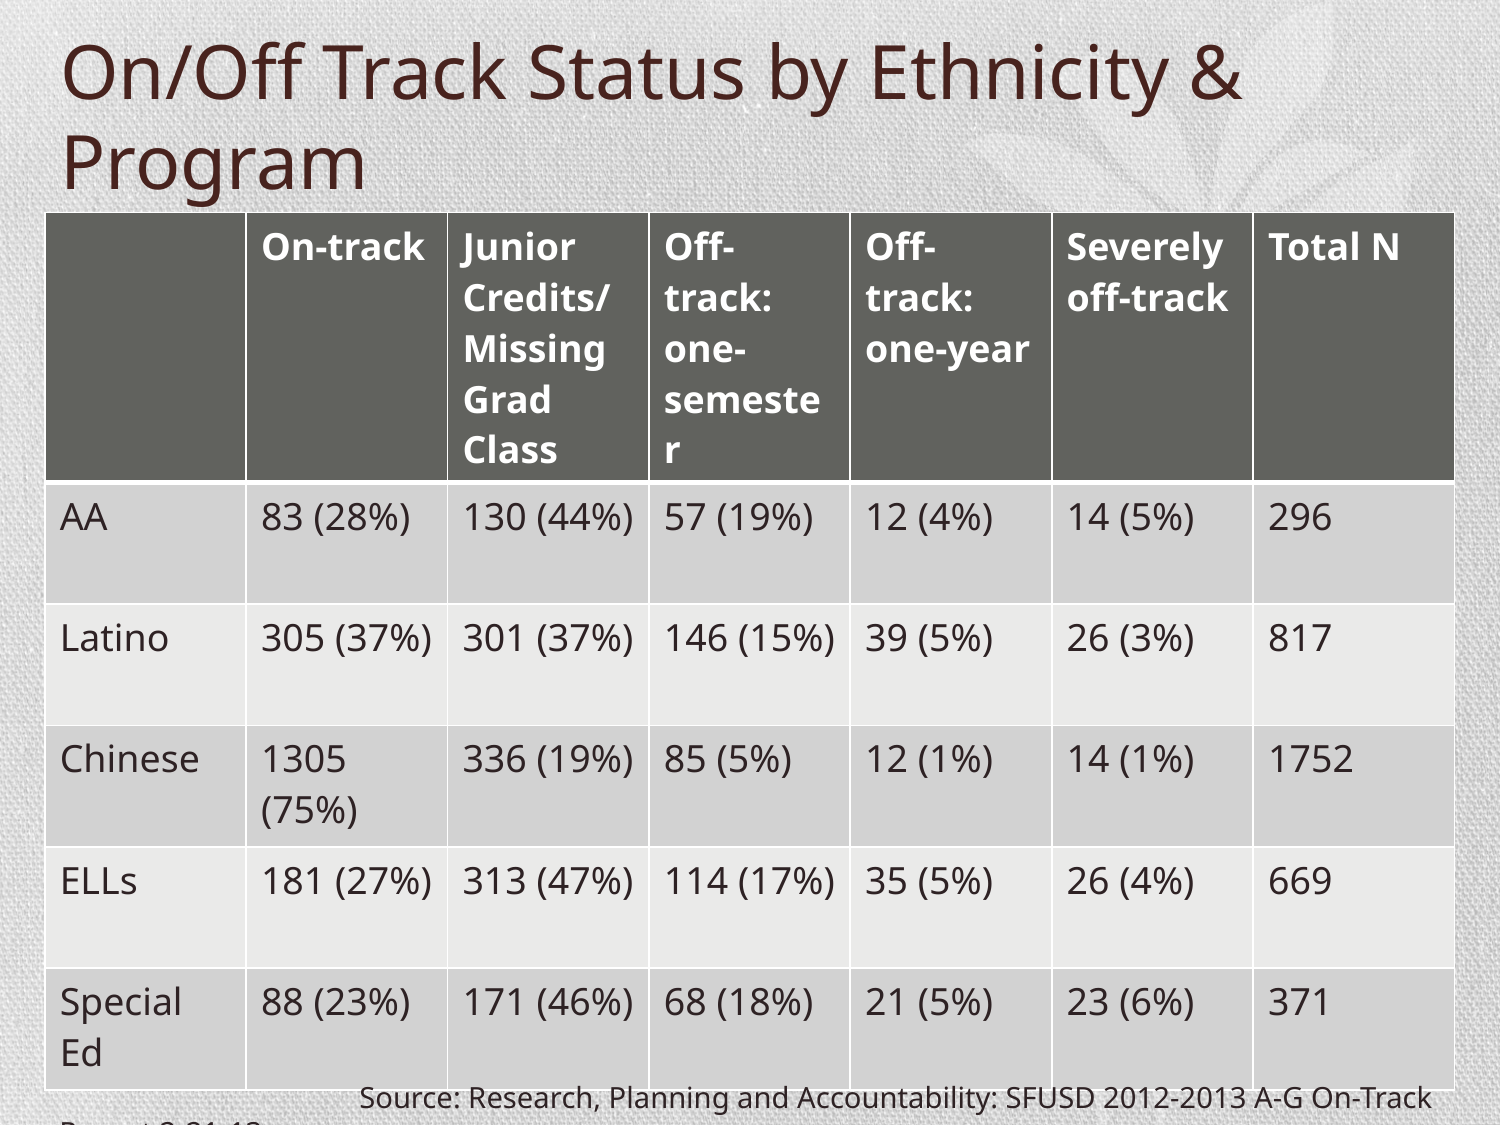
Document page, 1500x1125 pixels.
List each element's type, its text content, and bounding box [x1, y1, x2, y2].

table_header On-track [247, 213, 447, 480]
table_cell 14 (5%) [1053, 485, 1252, 603]
table_cell 669 [1254, 848, 1454, 967]
table_header Off-track: one-semester [650, 213, 849, 480]
table_cell 146 (15%) [650, 605, 849, 725]
table_cell 39 (5%) [851, 605, 1051, 725]
title On/Off Track Status by Ethnicity & Program [45, 37, 1455, 212]
table_cell 181 (27%) [247, 848, 447, 967]
table_cell 130 (44%) [448, 485, 648, 603]
table_cell ELLs [46, 848, 245, 967]
table_cell Special Ed [46, 969, 245, 1071]
table_cell 336 (19%) [448, 726, 648, 846]
table_cell 88 (23%) [247, 969, 447, 1071]
table_cell 114 (17%) [650, 848, 849, 967]
table_cell 171 (46%) [448, 969, 648, 1071]
table_cell 57 (19%) [650, 485, 849, 603]
table_cell 12 (4%) [851, 485, 1051, 603]
table_header Junior Credits/Missing Grad Class [448, 213, 648, 480]
table_cell 371 [1254, 969, 1454, 1071]
table_cell 26 (3%) [1053, 605, 1252, 725]
table_cell 817 [1254, 605, 1454, 725]
table_header Severely off-track [1053, 213, 1252, 480]
table_cell 68 (18%) [650, 969, 849, 1071]
table_header Total N [1254, 213, 1454, 480]
table_cell 85 (5%) [650, 726, 849, 846]
table_cell 12 (1%) [851, 726, 1051, 846]
table_cell 1305 (75%) [247, 726, 447, 846]
table_header [46, 213, 245, 480]
table_header Off-track: one-year [851, 213, 1051, 480]
table_cell 1752 [1254, 726, 1454, 846]
text_box Source: Research, Planning and Accountability: SFUSD 2012-2013 A-G On-Track Report 2-21-13 [44, 1071, 1500, 1125]
table_cell 35 (5%) [851, 848, 1051, 967]
table_cell 14 (1%) [1053, 726, 1252, 846]
table_cell 313 (47%) [448, 848, 648, 967]
table_cell 305 (37%) [247, 605, 447, 725]
table_cell 301 (37%) [448, 605, 648, 725]
table_cell 23 (6%) [1053, 969, 1252, 1071]
table_cell 296 [1254, 485, 1454, 603]
table_cell 83 (28%) [247, 485, 447, 603]
table_cell Chinese [46, 726, 245, 846]
table_cell Latino [46, 605, 245, 725]
table_cell 21 (5%) [851, 969, 1051, 1071]
table_cell 26 (4%) [1053, 848, 1252, 967]
table_cell AA [46, 485, 245, 603]
